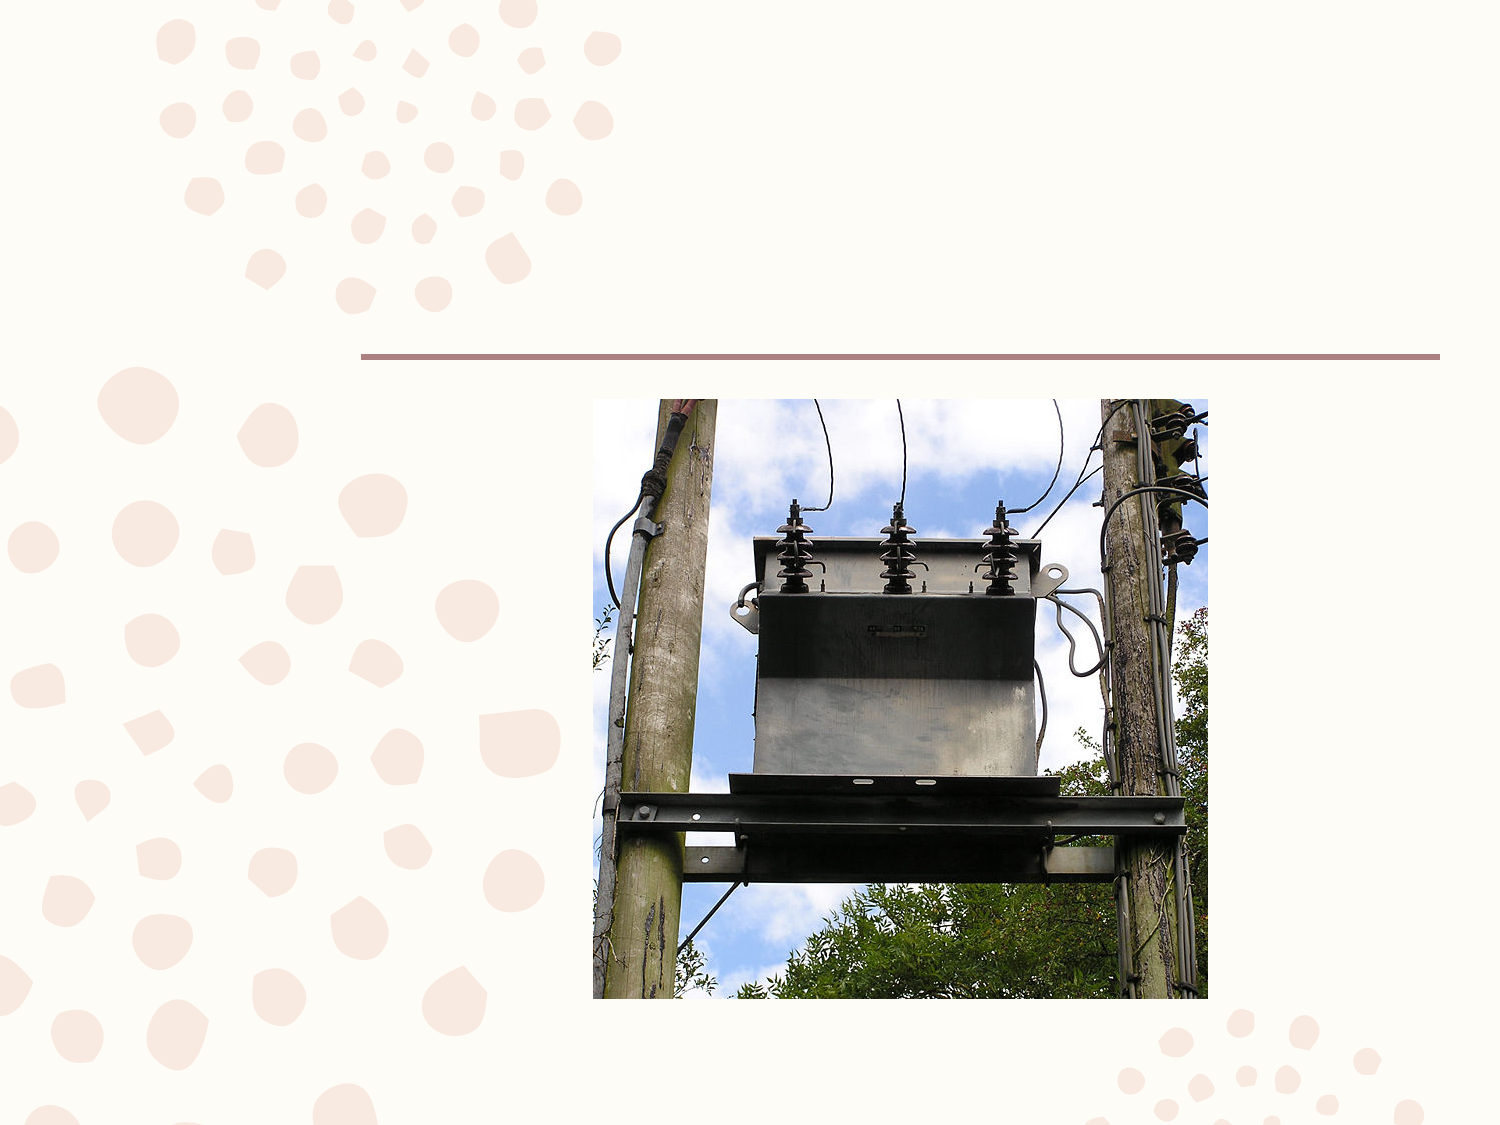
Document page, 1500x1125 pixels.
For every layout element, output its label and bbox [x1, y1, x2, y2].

list [592, 399, 1209, 1000]
